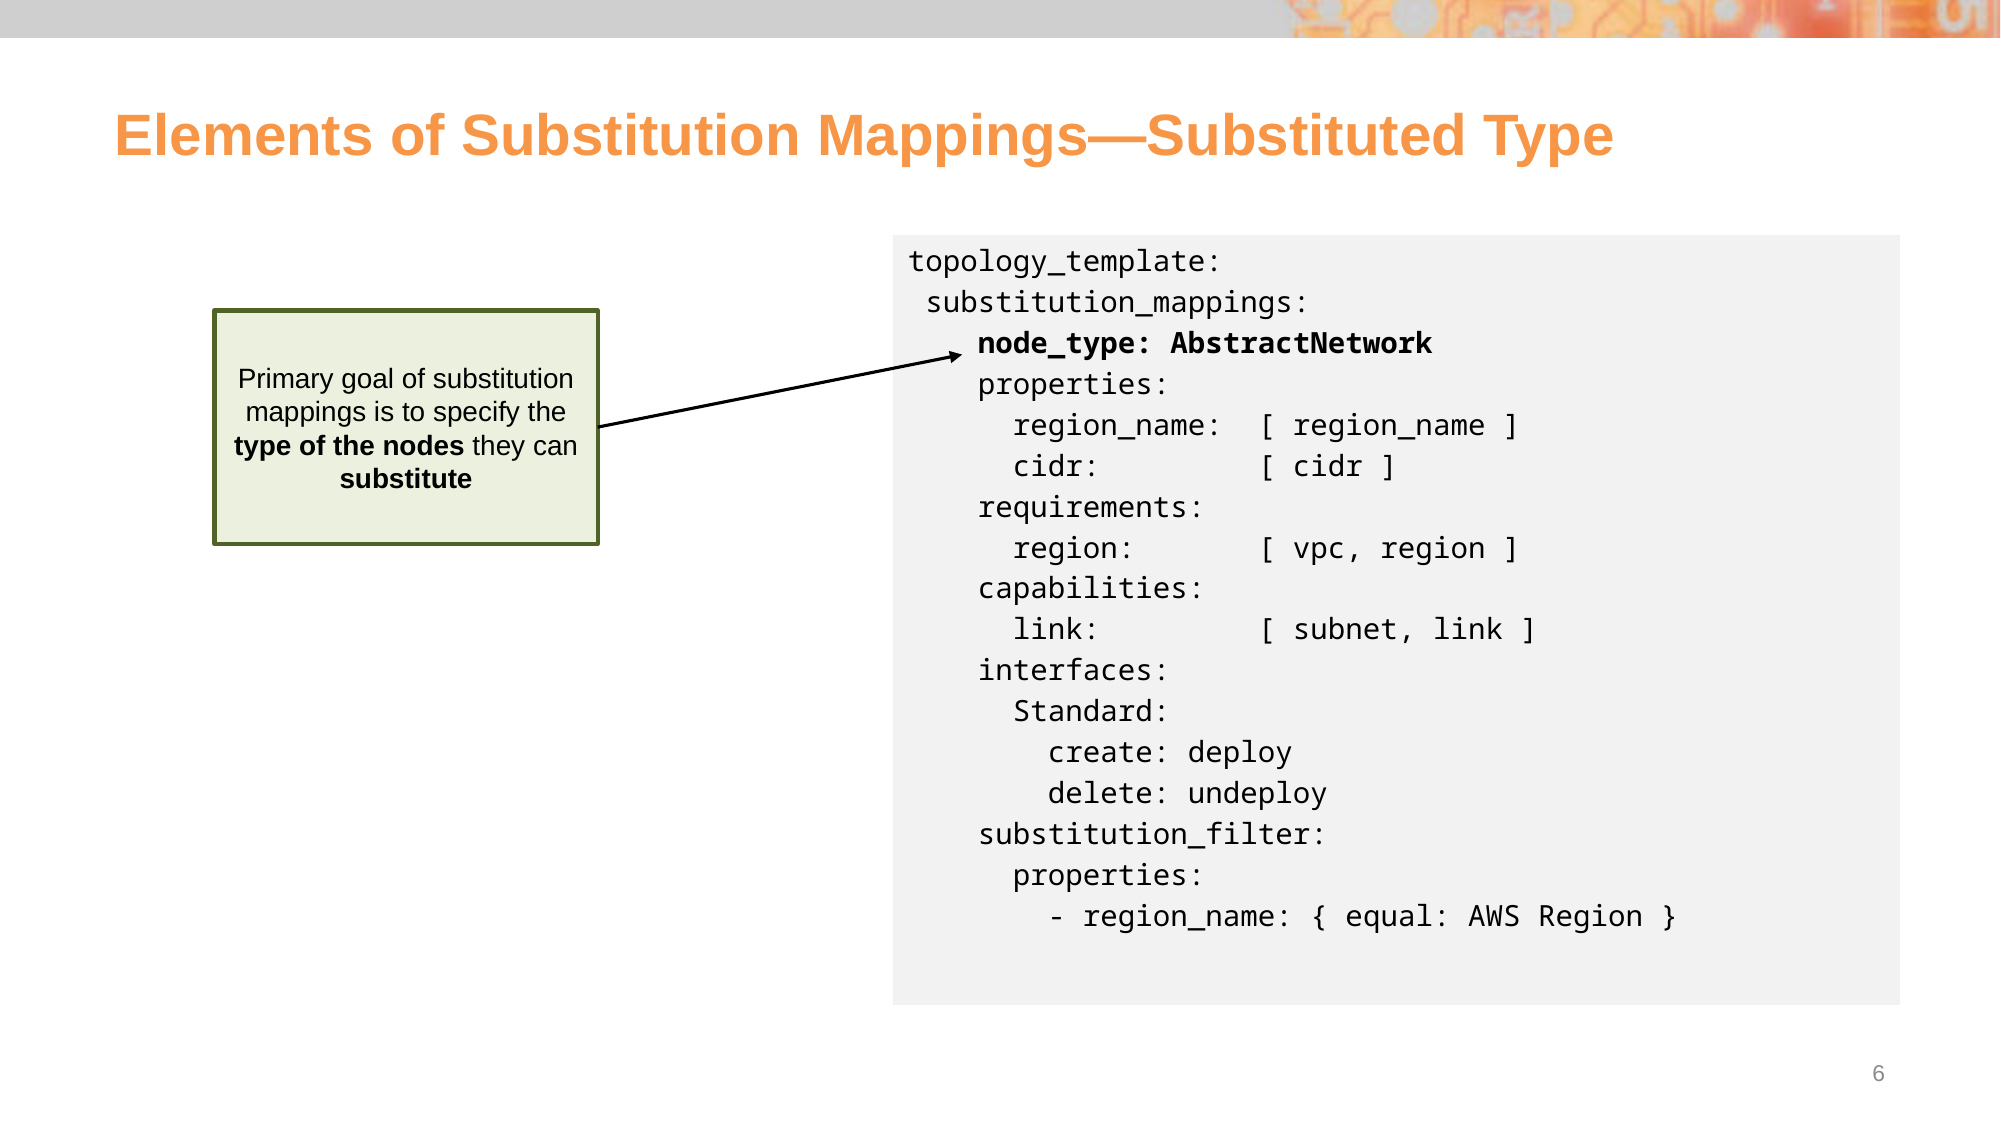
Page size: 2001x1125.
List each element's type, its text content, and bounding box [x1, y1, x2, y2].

title Elements of Substitution Mappings—Substituted Type [99, 67, 1900, 198]
list topology_template: substitution_mappings: node_type: AbstractNetwork properties: region_name: [ region_name ] cidr: [ cidr ] requirements: region: [ vpc, region ] capabilities: link: [ subnet, link ] interfaces: Standard: create: deploy delete: undeploy substitution_filter: properties: - region_name: { equal: AWS Region } [892, 234, 1900, 1005]
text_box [597, 354, 963, 428]
text_box Primary goal of substitution mappings is to specify the type of the nodes they can substitute [212, 308, 600, 546]
slide_number 6 [1433, 1042, 1900, 1103]
picture [0, 0, 2001, 38]
